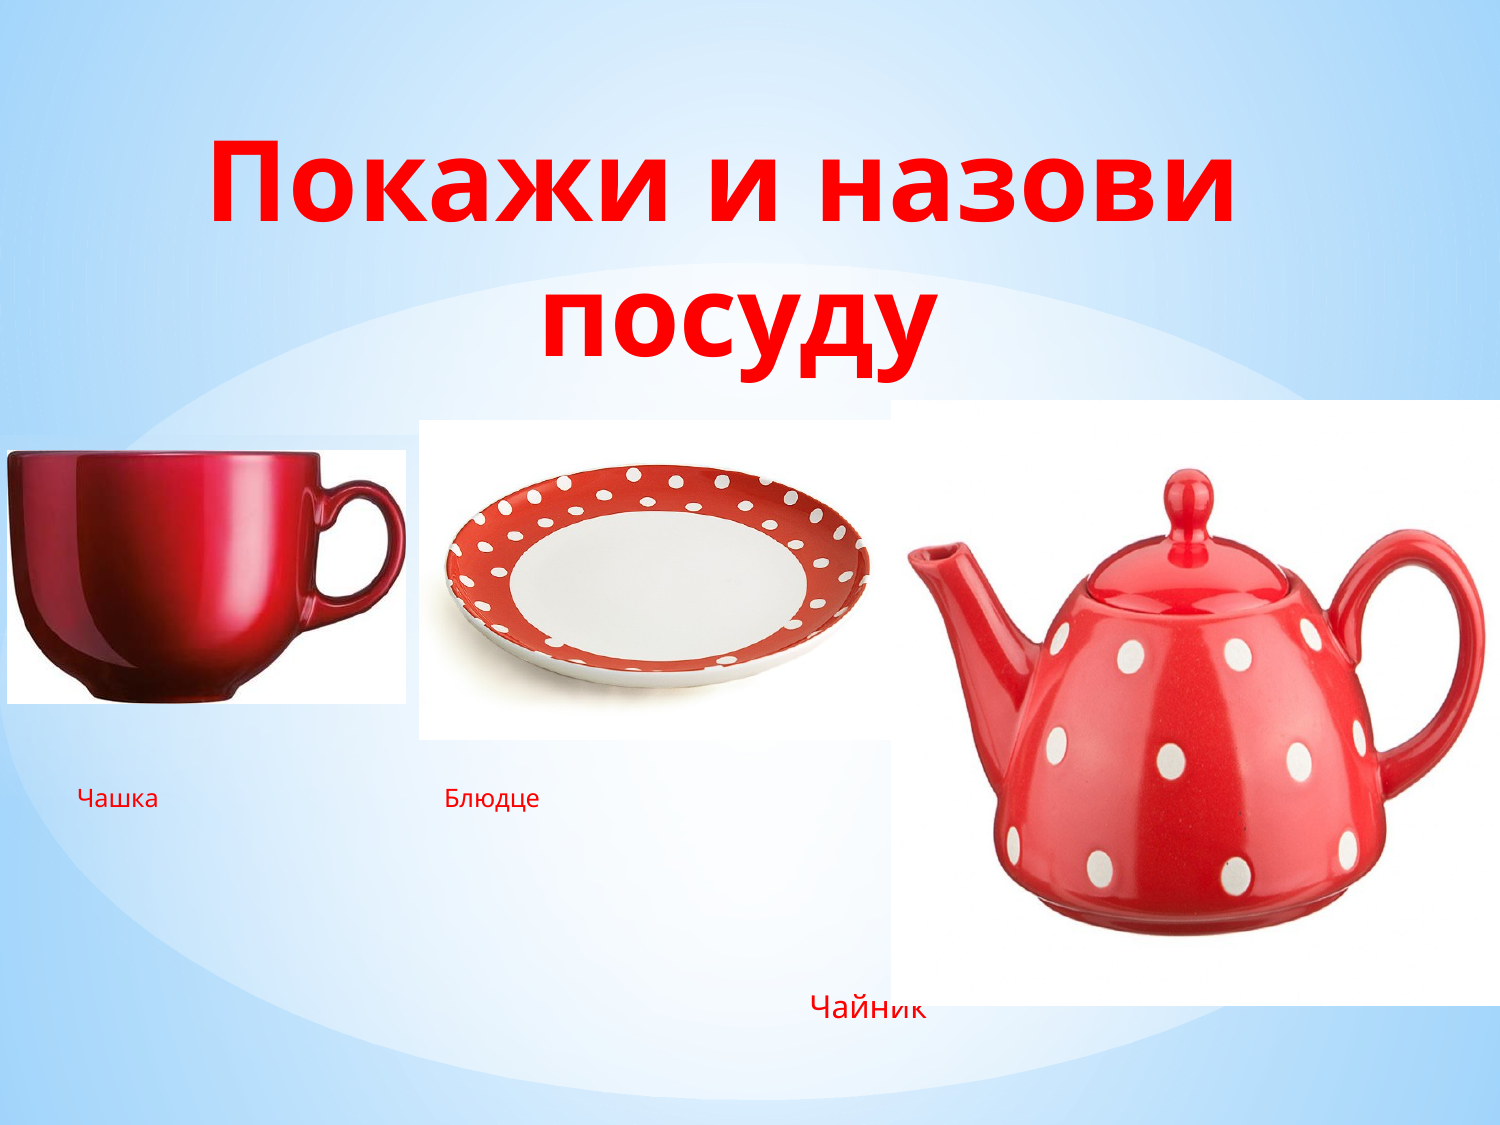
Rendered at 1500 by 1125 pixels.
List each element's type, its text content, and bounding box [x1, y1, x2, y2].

picture [418, 400, 1500, 1007]
subtitle Чашка Блюдце Чайник [29, 775, 1365, 1106]
picture [7, 450, 406, 704]
title Покажи и назови посуду [134, 101, 1312, 421]
